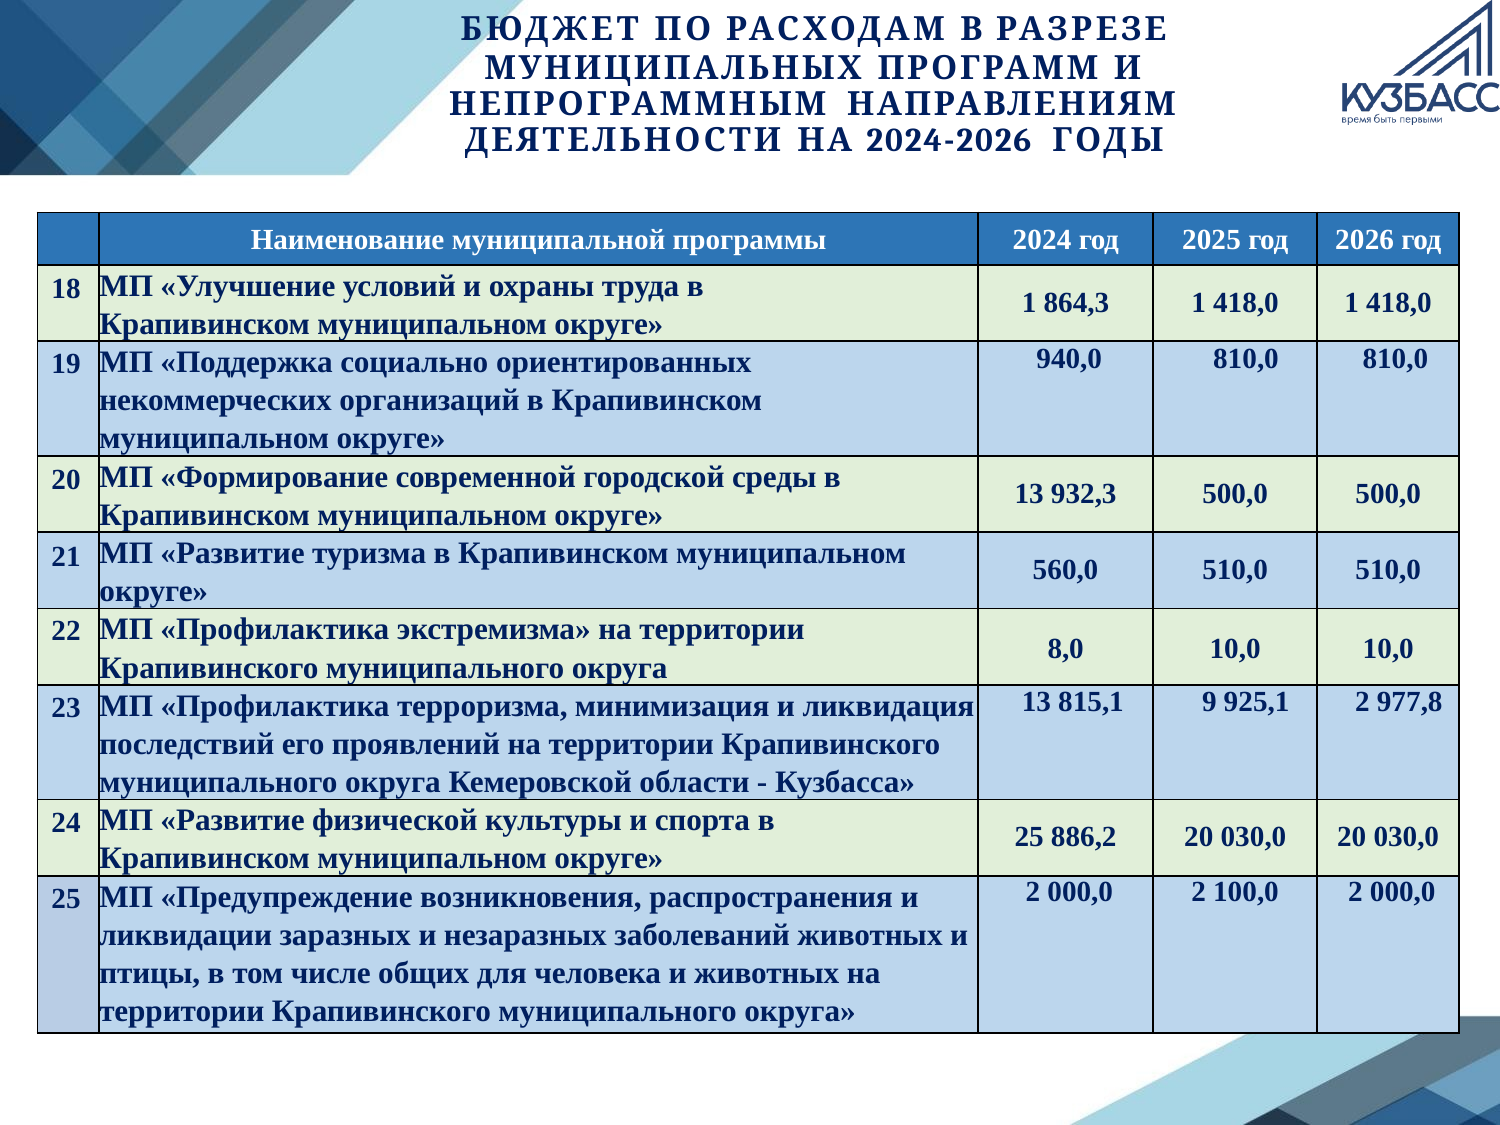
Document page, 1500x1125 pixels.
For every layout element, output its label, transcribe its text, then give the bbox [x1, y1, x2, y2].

table_cell 2 100,0 [1154, 877, 1316, 1032]
table_cell 500,0 [1318, 457, 1458, 531]
table_cell 940,0 [979, 342, 1152, 455]
table_cell МП «Формирование современной городской среды в Крапивинском муниципальном округе» [100, 457, 977, 531]
table_cell 8,0 [979, 609, 1152, 684]
table_cell МП «Профилактика терроризма, минимизация и ликвидация последствий его проявлений на территории Крапивинского муниципального округа Кемеровской области - Кузбасса» [100, 686, 977, 799]
table_cell 24 [38, 800, 98, 875]
table_cell МП «Развитие туризма в Крапивинском муниципальном округе» [100, 533, 977, 608]
table_cell 9 925,1 [1154, 686, 1316, 799]
table_header [38, 213, 98, 264]
table_cell МП «Поддержка социально ориентированных некоммерческих организаций в Крапивинском муниципальном округе» [100, 342, 977, 455]
table_cell 25 886,2 [979, 800, 1152, 875]
table_cell 2 000,0 [1318, 877, 1458, 1032]
table_cell 810,0 [1154, 342, 1316, 455]
table_cell 1 418,0 [1154, 266, 1316, 340]
table_cell 20 030,0 [1318, 800, 1458, 875]
table_cell 13 815,1 [979, 686, 1152, 799]
table_cell 1 418,0 [1318, 266, 1458, 340]
table_cell 21 [38, 533, 98, 608]
table_cell 510,0 [1318, 533, 1458, 608]
table_header 2026 год [1318, 213, 1458, 264]
table_cell 19 [38, 342, 98, 455]
table_cell 1 864,3 [979, 266, 1152, 340]
table_cell 2 000,0 [979, 877, 1152, 1032]
table_cell 10,0 [1318, 609, 1458, 684]
table_cell МП «Предупреждение возникновения, распространения и ликвидации заразных и незаразных заболеваний животных и птицы, в том числе общих для человека и животных на территории Крапивинского муниципального округа» [100, 877, 977, 1032]
table_cell 20 030,0 [1154, 800, 1316, 875]
table_cell 10,0 [1154, 609, 1316, 684]
table_cell 20 [38, 457, 98, 531]
table_cell 18 [38, 266, 98, 340]
table_cell 13 932,3 [979, 457, 1152, 531]
table_cell 2 977,8 [1318, 686, 1458, 799]
table_header 2024 год [979, 213, 1152, 264]
table_cell МП «Профилактика экстремизма» на территории Крапивинского муниципального округа [100, 609, 977, 684]
text_box БЮДЖЕТ ПО РАСХОДАМ В РАЗРЕЗЕ МУНИЦИПАЛЬНЫХ ПРОГРАММ И НЕПРОГРАММНЫМ НАПРАВЛЕНИЯМ ДЕЯТЕЛЬНОСТИ НА 2024-2026 ГОДЫ [326, 7, 1301, 158]
table_header 2025 год [1154, 213, 1316, 264]
table_cell 560,0 [979, 533, 1152, 608]
table_cell 810,0 [1318, 342, 1458, 455]
table_cell 23 [38, 686, 98, 799]
table_cell МП «Улучшение условий и охраны труда в Крапивинском муниципальном округе» [100, 266, 977, 340]
table_cell МП «Развитие физической культуры и спорта в Крапивинском муниципальном округе» [100, 800, 977, 875]
table_header Наименование муниципальной программы [100, 213, 977, 264]
table_cell 22 [38, 609, 98, 684]
table_cell 25 [38, 877, 98, 1032]
picture [0, 0, 1500, 1125]
table_cell 510,0 [1154, 533, 1316, 608]
table_cell 500,0 [1154, 457, 1316, 531]
